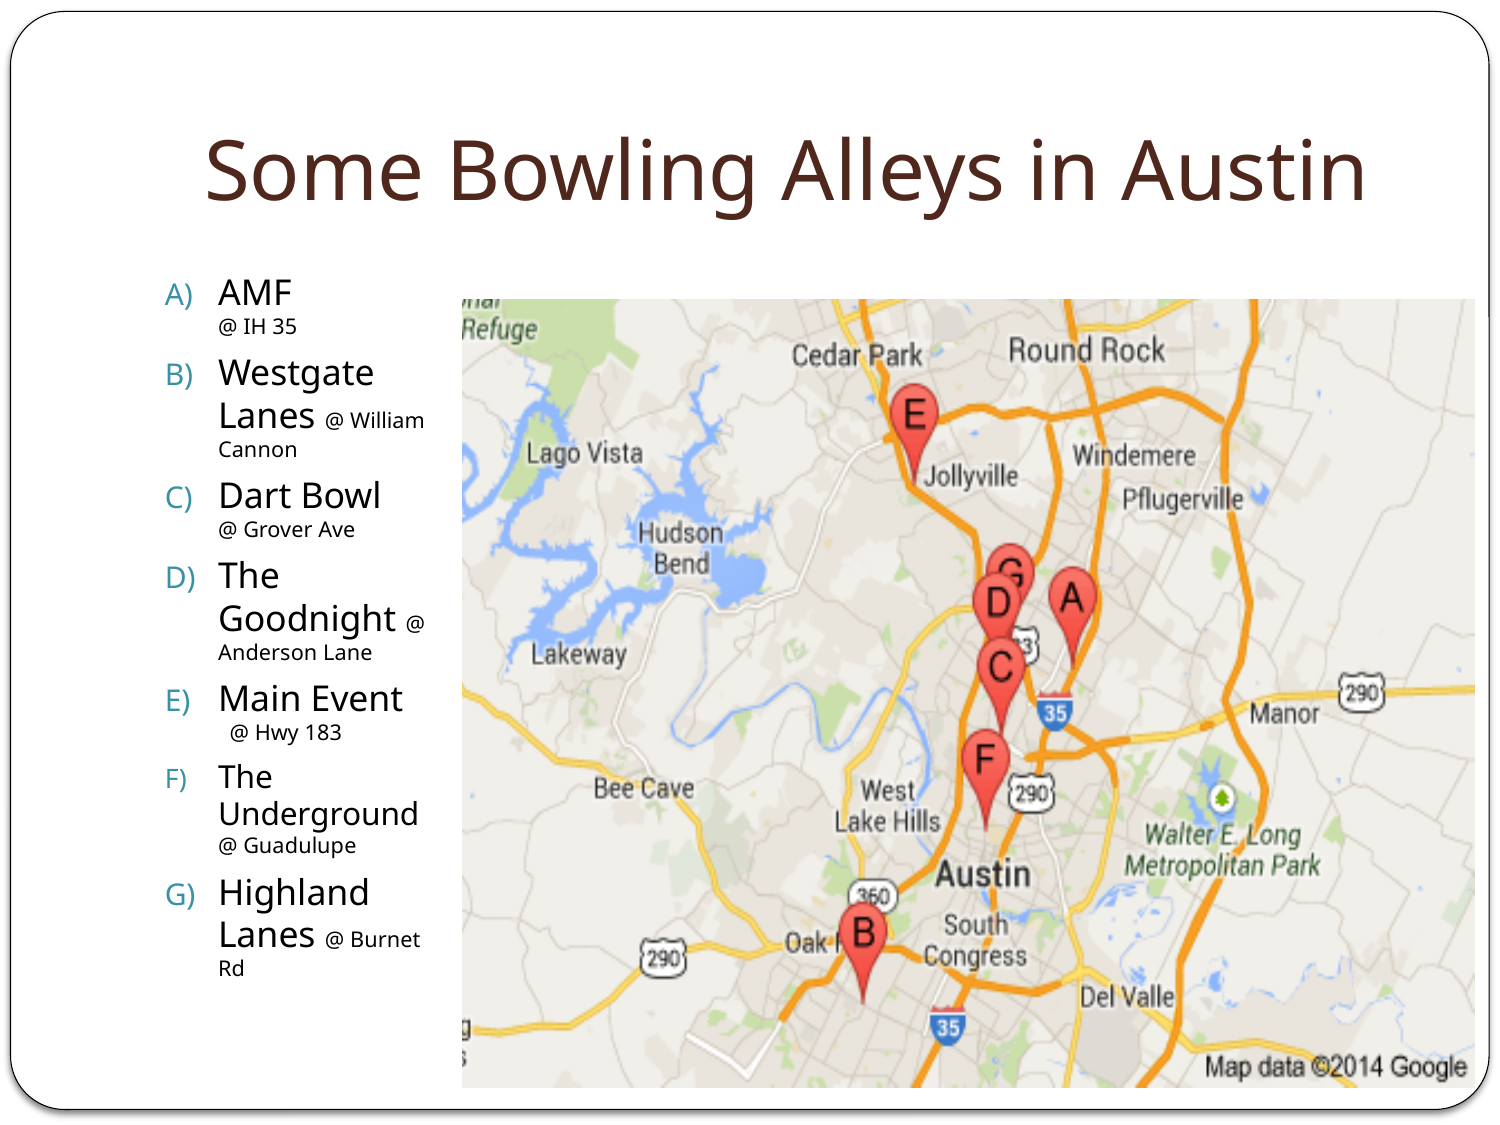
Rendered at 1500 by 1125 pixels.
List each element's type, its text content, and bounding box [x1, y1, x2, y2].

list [462, 299, 1476, 1088]
list AMF @ IH 35 Westgate Lanes @ William Cannon Dart Bowl @ Grover Ave The Goodnight @ Anderson Lane Main Event @ Hwy 183 The Underground @ Guadulupe Highland Lanes @ Burnet Rd [150, 262, 463, 1000]
title Some Bowling Alleys in Austin [150, 44, 1425, 233]
